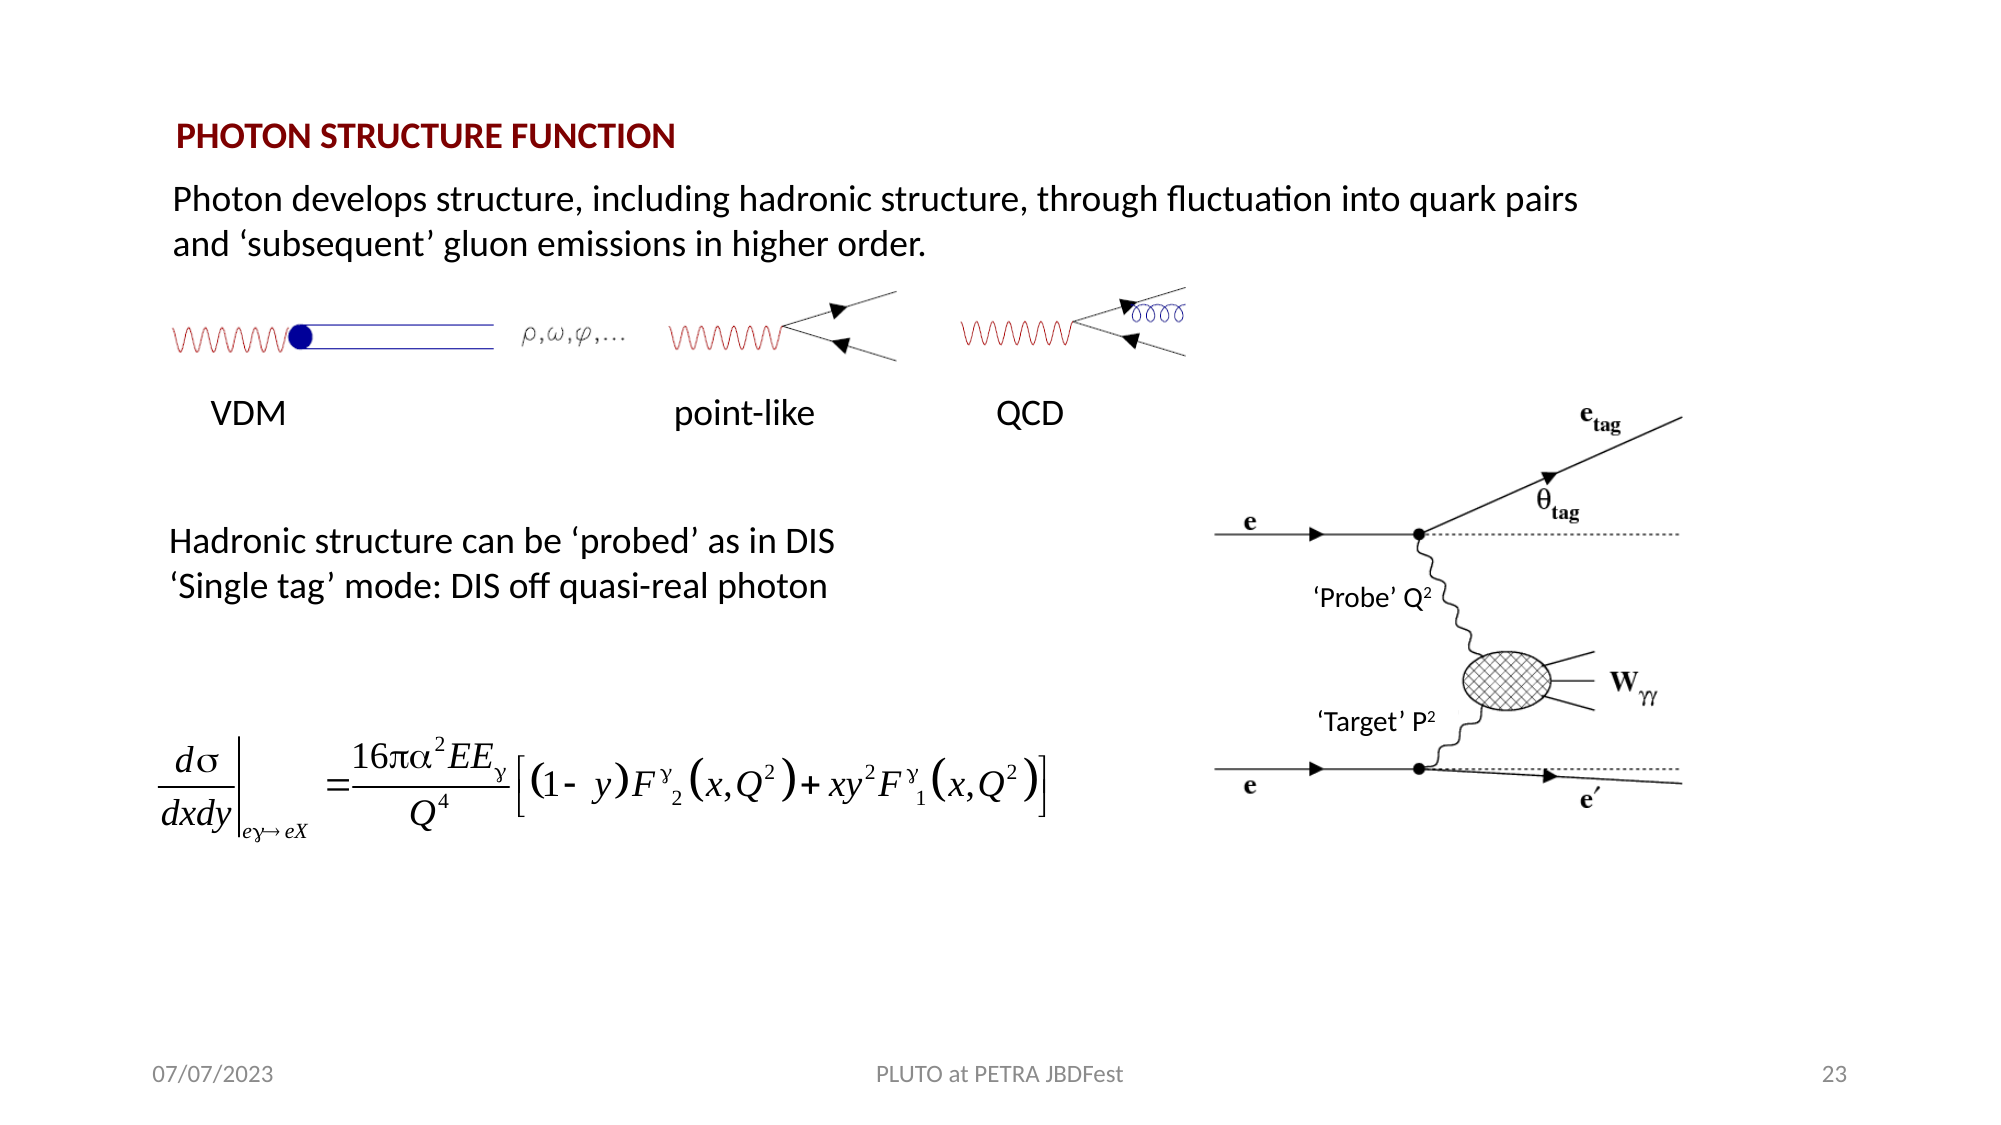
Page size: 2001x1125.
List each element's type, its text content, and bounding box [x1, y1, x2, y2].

text_box Photon develops structure, including hadronic structure, through fluctuation into quark pairs and ‘subsequent’ gluon emissions in higher order. [157, 166, 1654, 316]
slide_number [137, 1042, 588, 1103]
text_box QCD [981, 380, 1168, 441]
picture [933, 275, 1210, 379]
text_box PHOTON STRUCTURE FUNCTION [161, 103, 692, 163]
slide_number 23 [1412, 1042, 1863, 1103]
text_box VDM [195, 380, 355, 441]
picture [157, 317, 645, 359]
footer PLUTO at PETRA JBDFest [662, 1042, 1338, 1103]
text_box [154, 729, 1057, 849]
text_box point-like [658, 380, 865, 441]
picture [647, 283, 913, 372]
picture [1213, 407, 1683, 808]
text_box Hadronic structure can be ‘probed’ as in DIS ‘Single tag’ mode: DIS off quasi-real photon [154, 508, 1154, 613]
